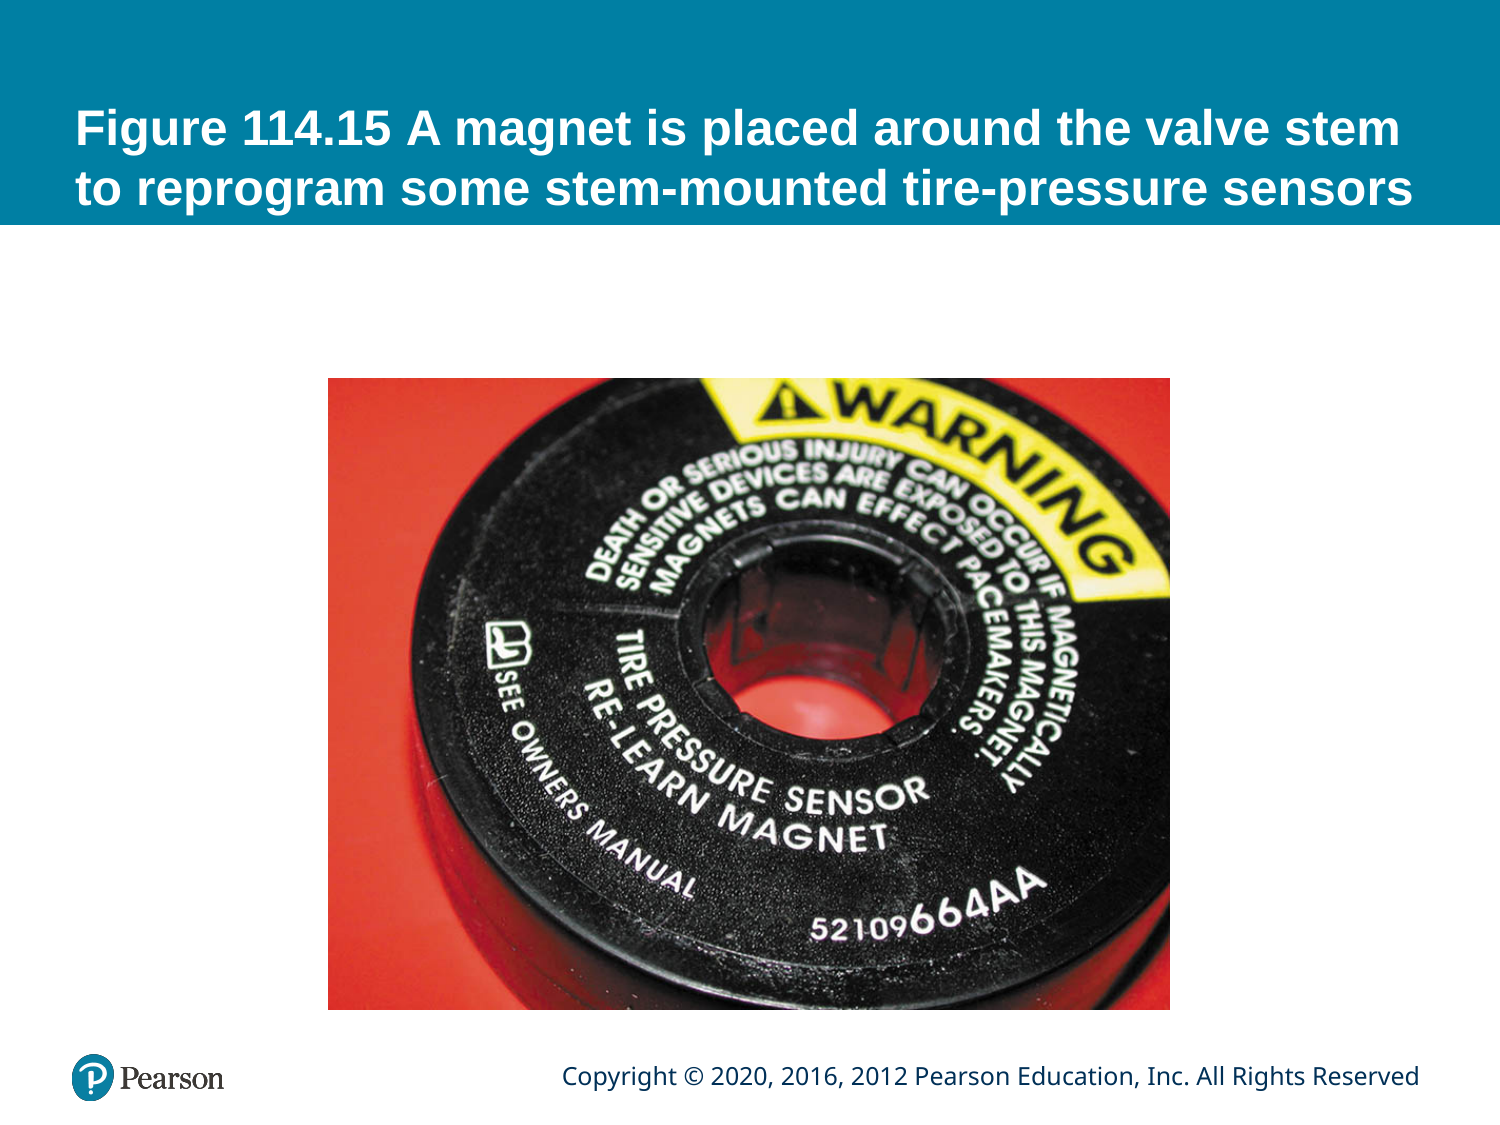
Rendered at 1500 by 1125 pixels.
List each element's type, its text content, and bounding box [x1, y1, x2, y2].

picture [72, 1088, 83, 1101]
title Figure 114.15 A magnet is placed around the valve stem to reprogram some stem-mounted tire-pressure sensors [75, 35, 1425, 216]
picture [80, 1063, 106, 1088]
picture [328, 377, 1170, 1010]
picture [98, 1054, 224, 1101]
picture [72, 1054, 87, 1070]
